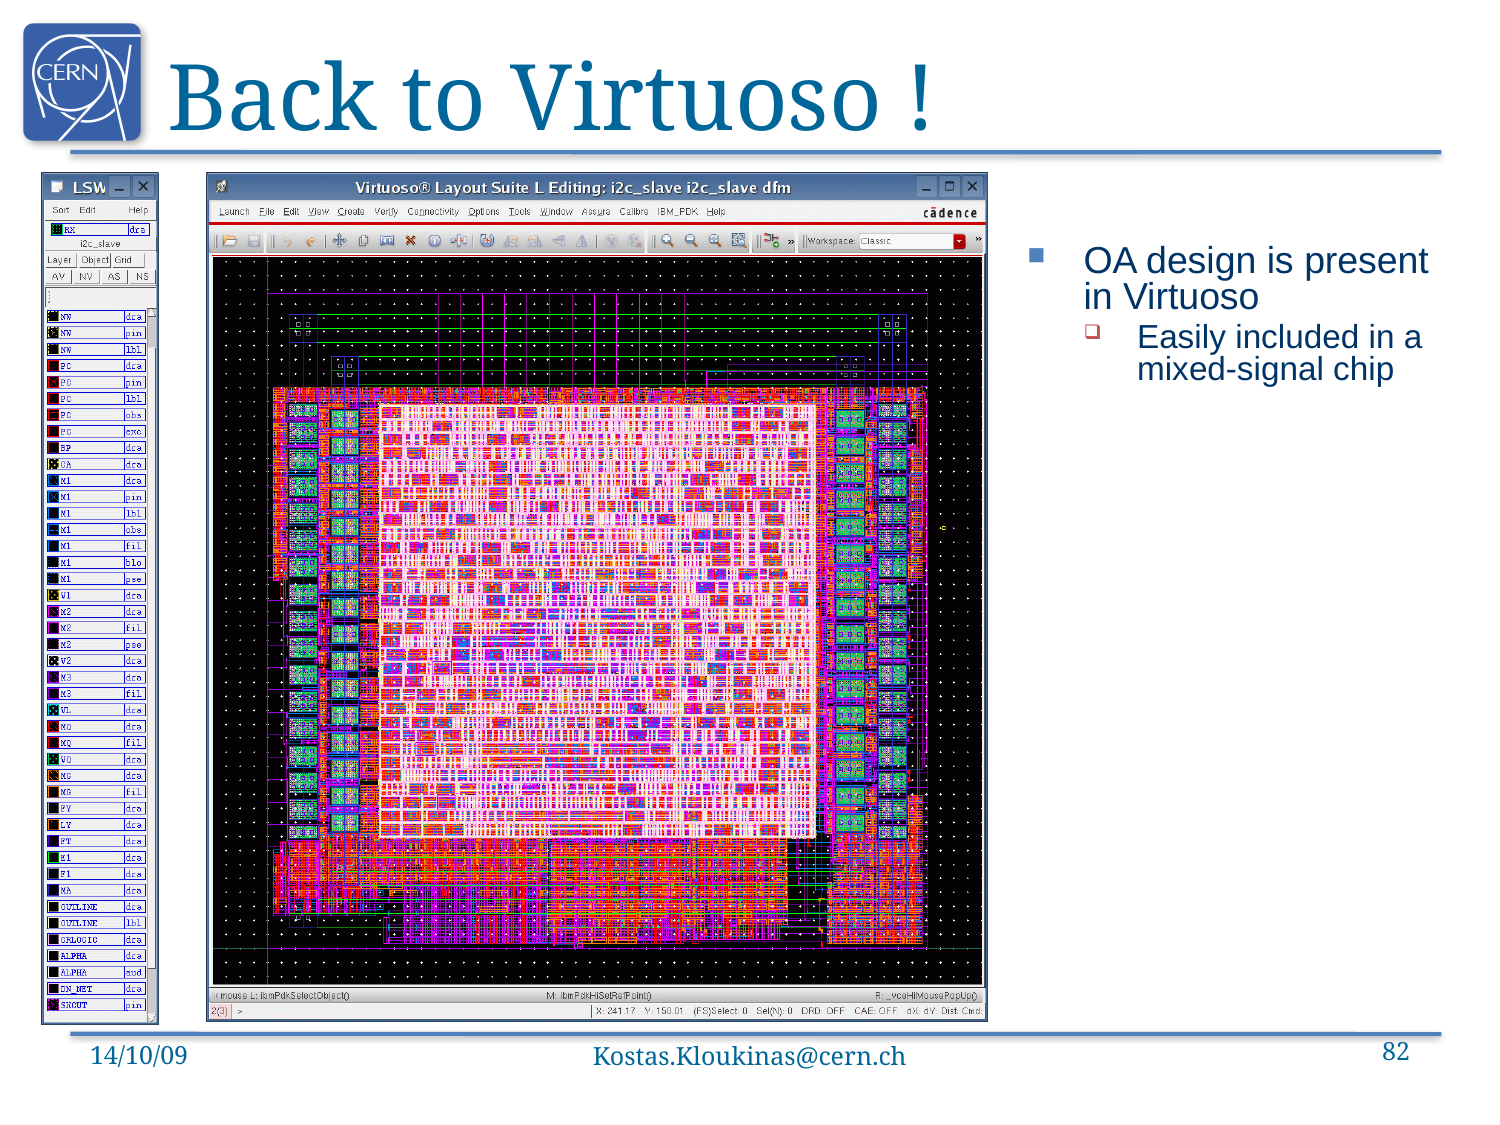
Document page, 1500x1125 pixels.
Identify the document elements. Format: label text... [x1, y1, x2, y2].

picture [206, 172, 988, 1022]
slide_number 82 [1074, 1037, 1426, 1078]
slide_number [74, 1025, 426, 1078]
title Back to Virtuoso ! [152, 30, 1419, 150]
picture [40, 172, 160, 1026]
text_box OA design is present in Virtuoso Easily included in a mixed-signal chip [1012, 237, 1463, 616]
footer Kostas.Kloukinas@cern.ch [512, 1037, 988, 1079]
picture [23, 23, 141, 141]
